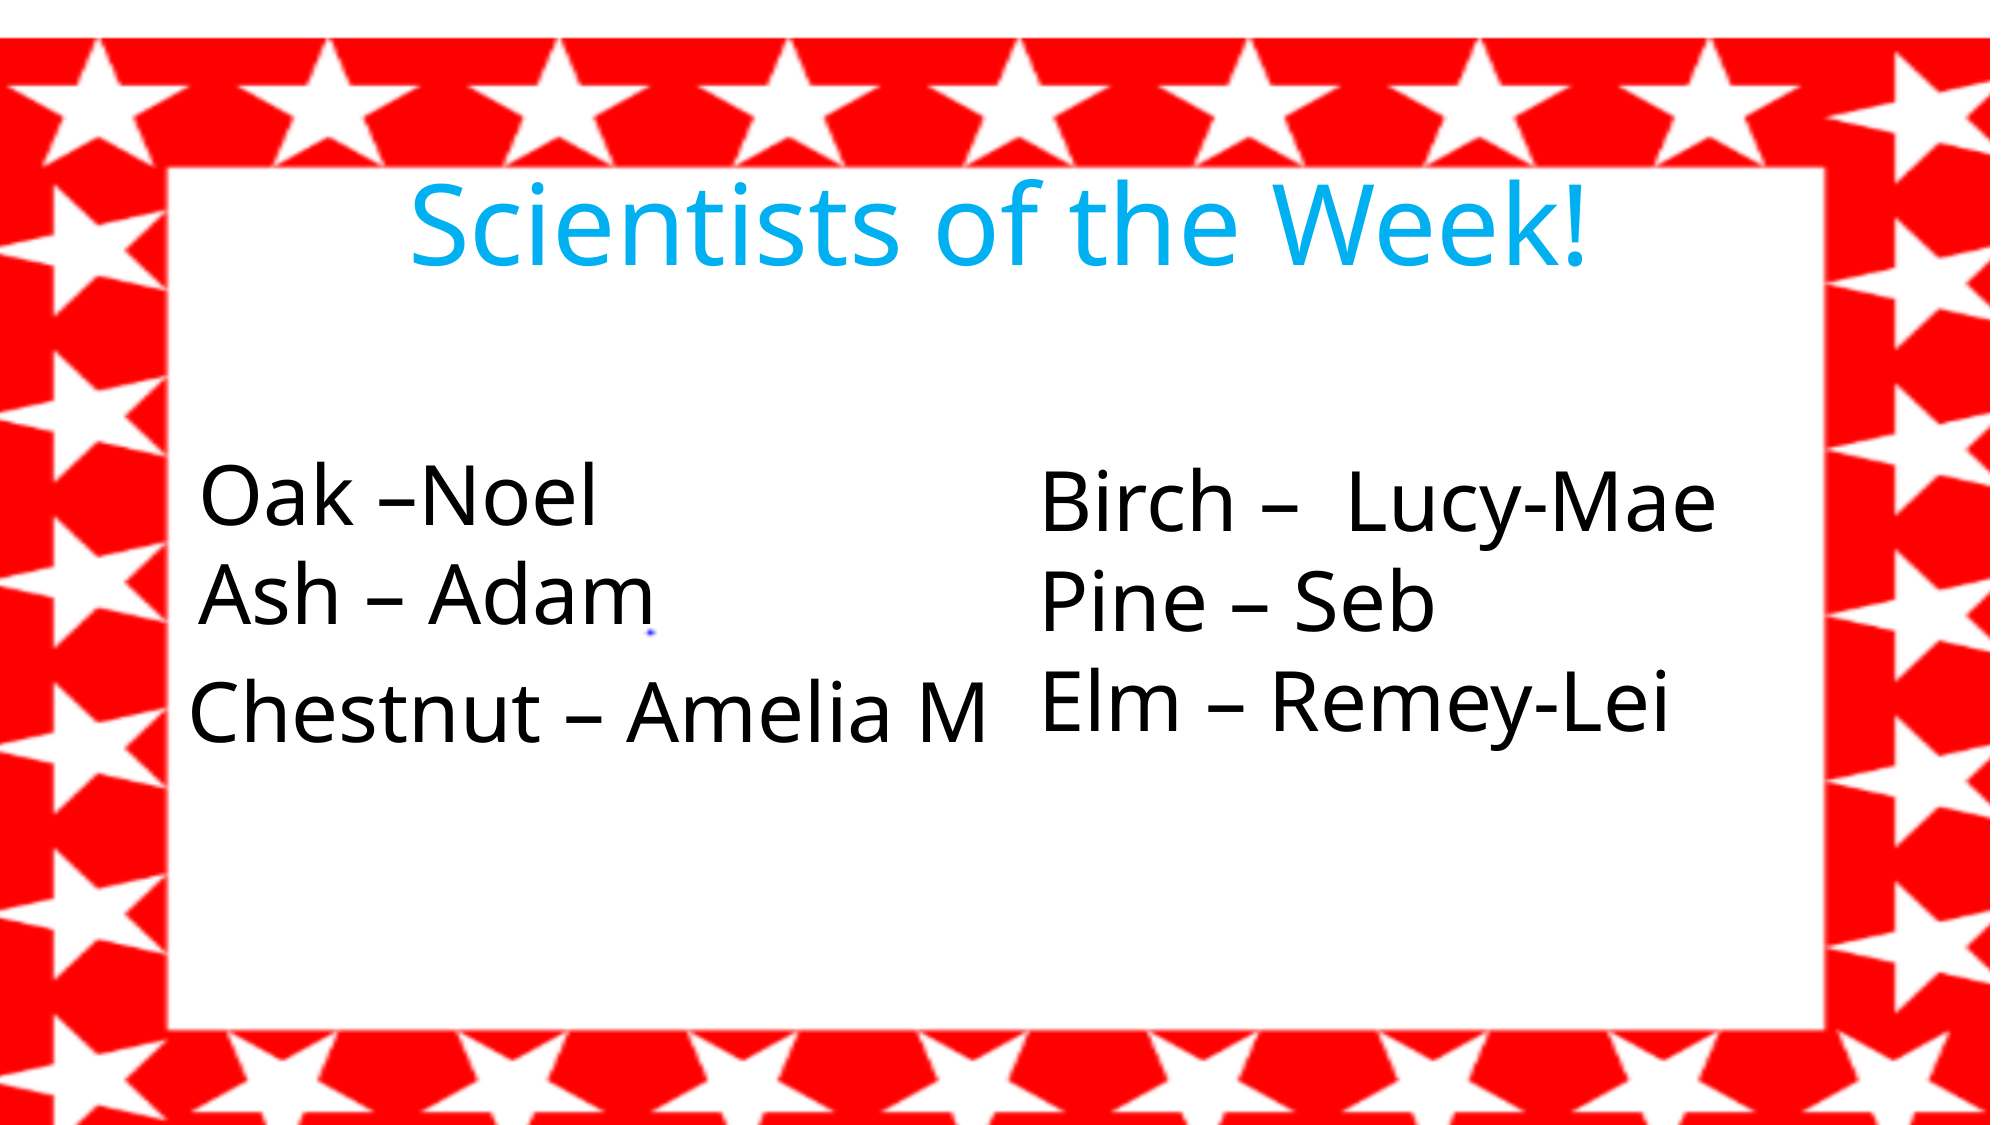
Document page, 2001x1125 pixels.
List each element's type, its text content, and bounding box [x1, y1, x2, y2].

text_box Scientists of the Week! [1552, 145, 1879, 461]
text_box Chestnut – Amelia M [173, 651, 427, 767]
text_box Scientists of the Week! [121, 145, 427, 461]
picture [0, 0, 1990, 1125]
text_box Birch – Lucy-Mae Pine – Seb Elm – Remey-Lei [1552, 440, 1817, 756]
text_box Oak –Noel Ash – Adam [183, 434, 427, 649]
